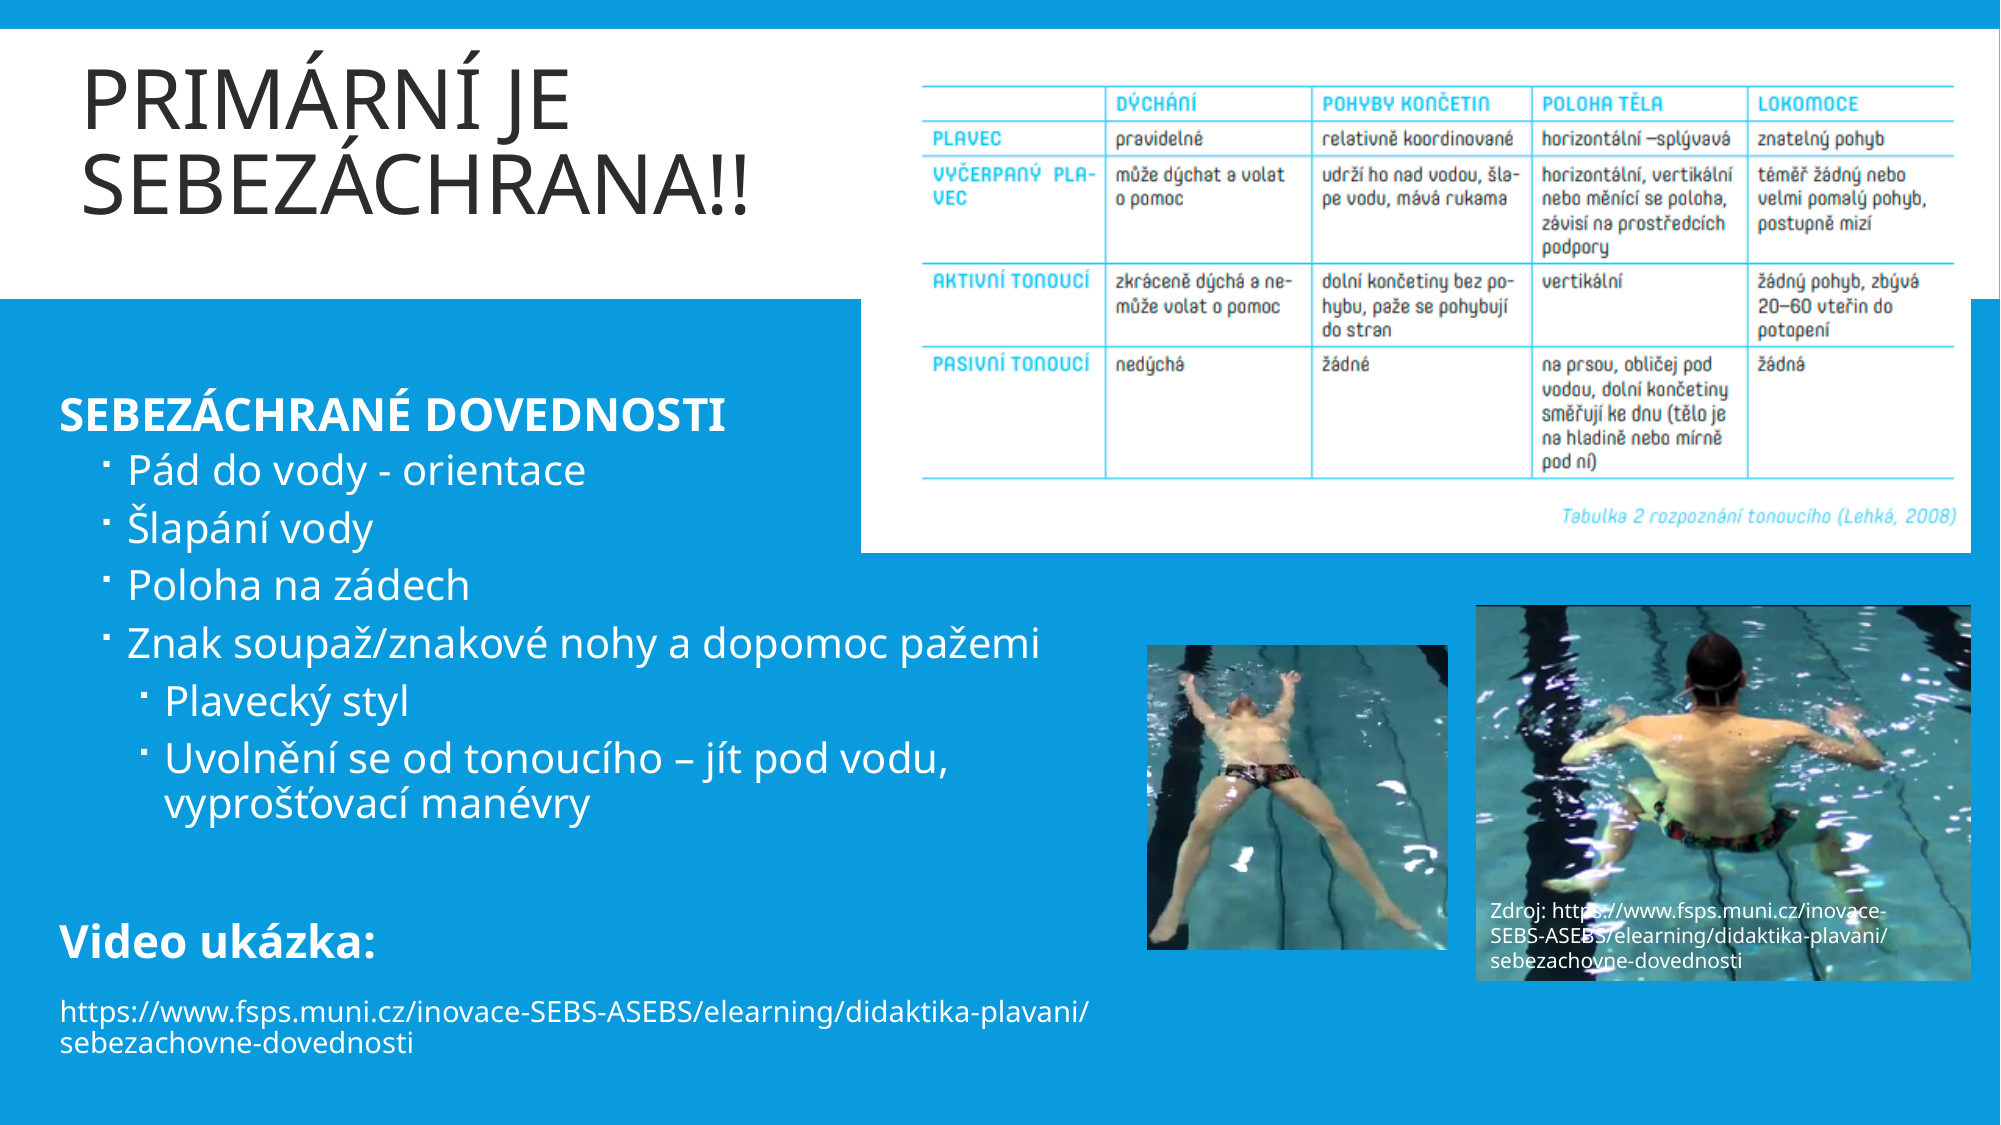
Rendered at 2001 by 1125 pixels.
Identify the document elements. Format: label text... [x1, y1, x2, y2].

picture [1148, 646, 1447, 949]
title Primární je Sebezáchrana!! [65, 22, 1013, 271]
picture [861, 61, 1971, 552]
list SEBEZÁCHRANÉ DOVEDNOSTI Pád do vody - orientace Šlapání vody Poloha na zádech Znak soupaž/znakové nohy a dopomoc pažemi Plavecký styl Uvolnění se od tonoucího – jít pod vodu, vyprošťovací manévry Video ukázka: https://www.fsps.muni.cz/inovace-SEBS-ASEBS/elearning/didaktika-plavani/sebezachovne-dovednosti [44, 384, 1161, 1125]
picture [1477, 606, 1970, 980]
